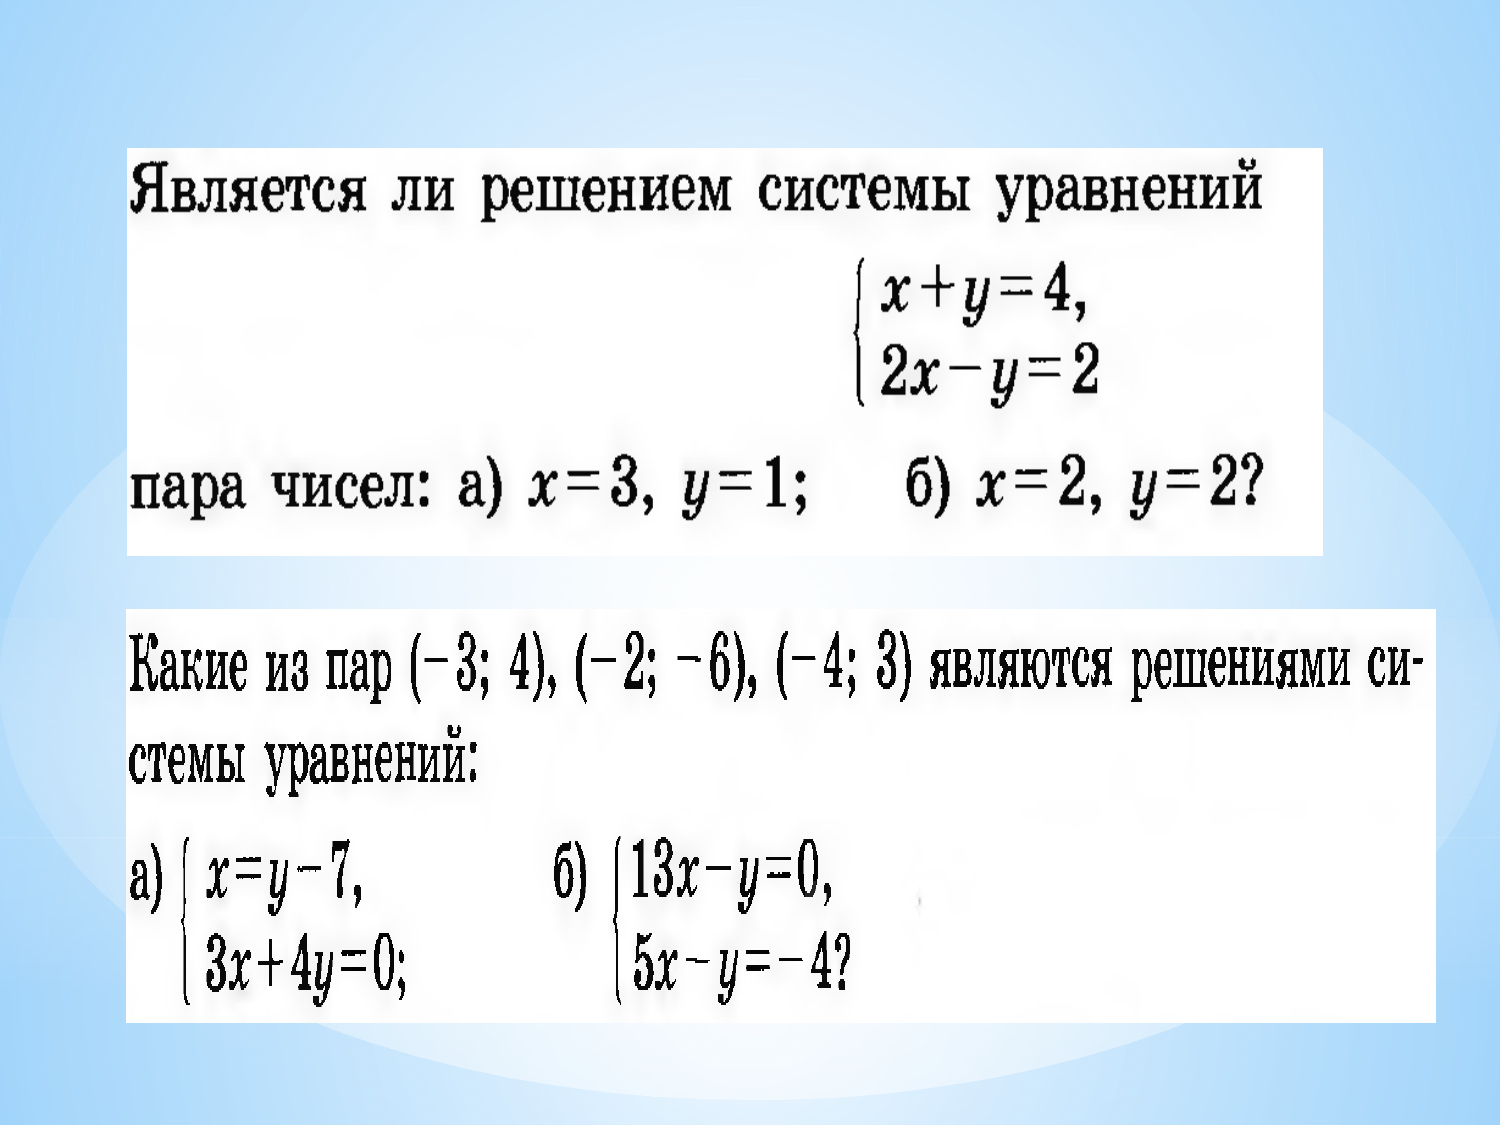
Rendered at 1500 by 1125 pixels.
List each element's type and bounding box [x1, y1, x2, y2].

picture [126, 609, 1436, 1023]
picture [127, 148, 1323, 556]
